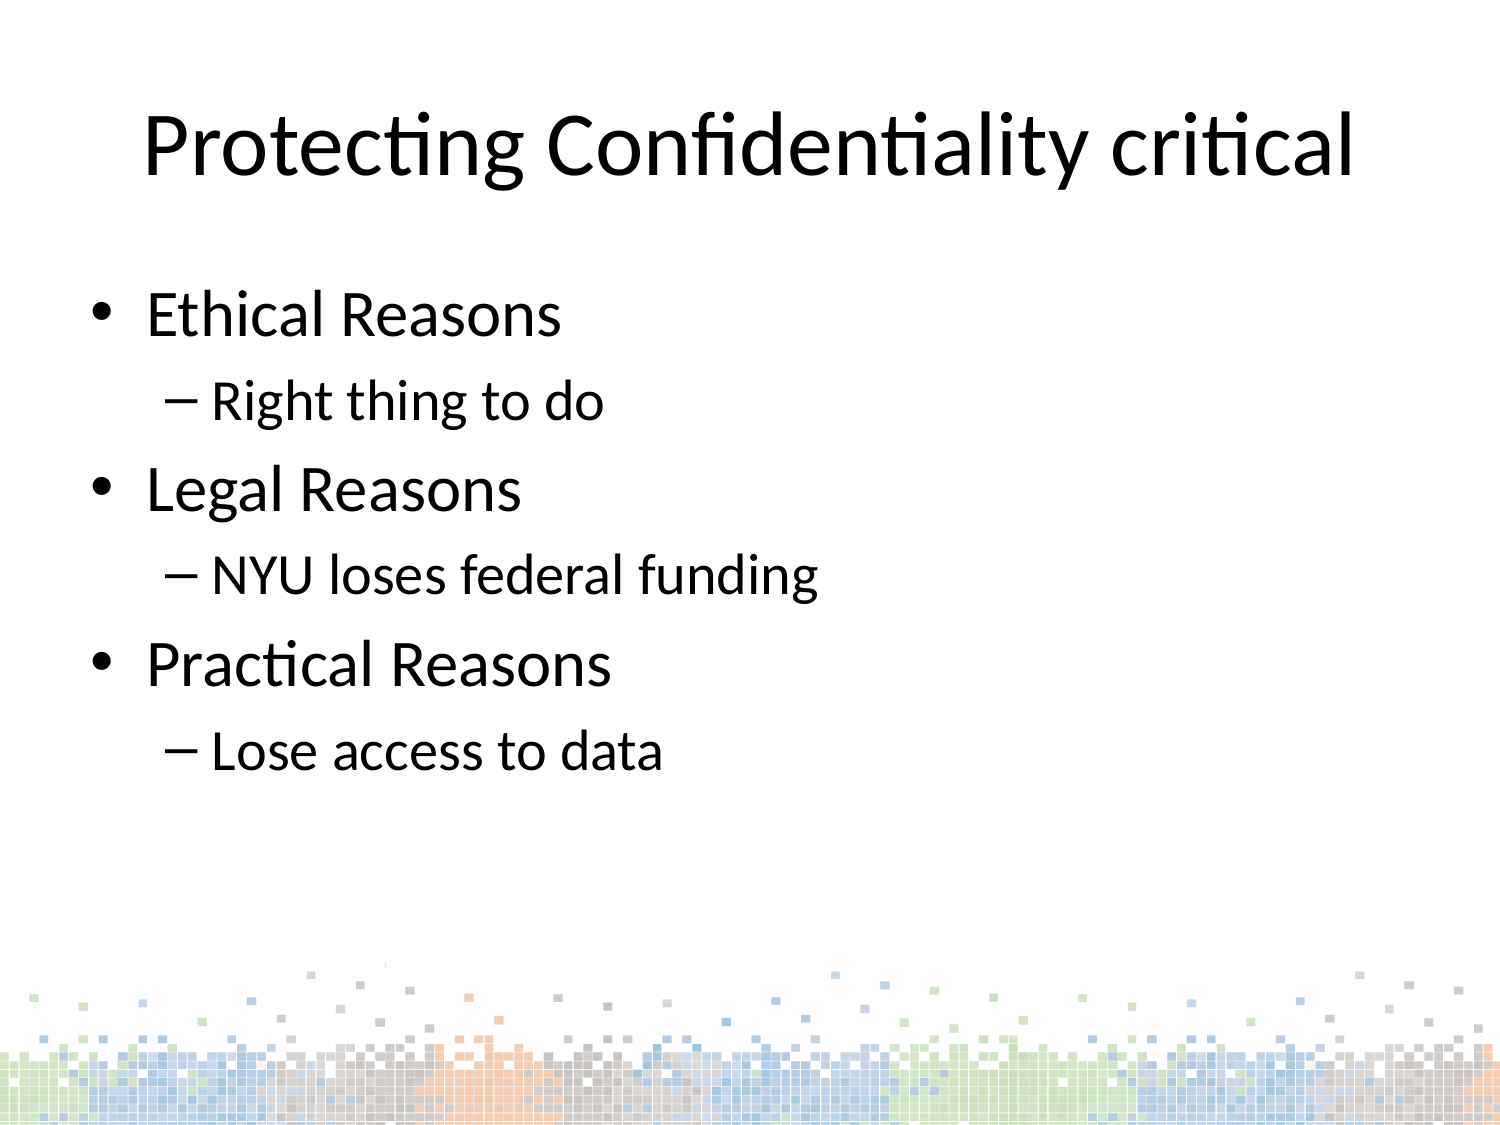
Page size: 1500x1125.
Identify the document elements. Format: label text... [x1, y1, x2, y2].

picture [0, 374, 1500, 1125]
list Ethical Reasons Right thing to do Legal Reasons NYU loses federal funding Practical Reasons Lose access to data [75, 262, 1425, 1005]
title Protecting Confidentiality critical [75, 45, 1425, 233]
